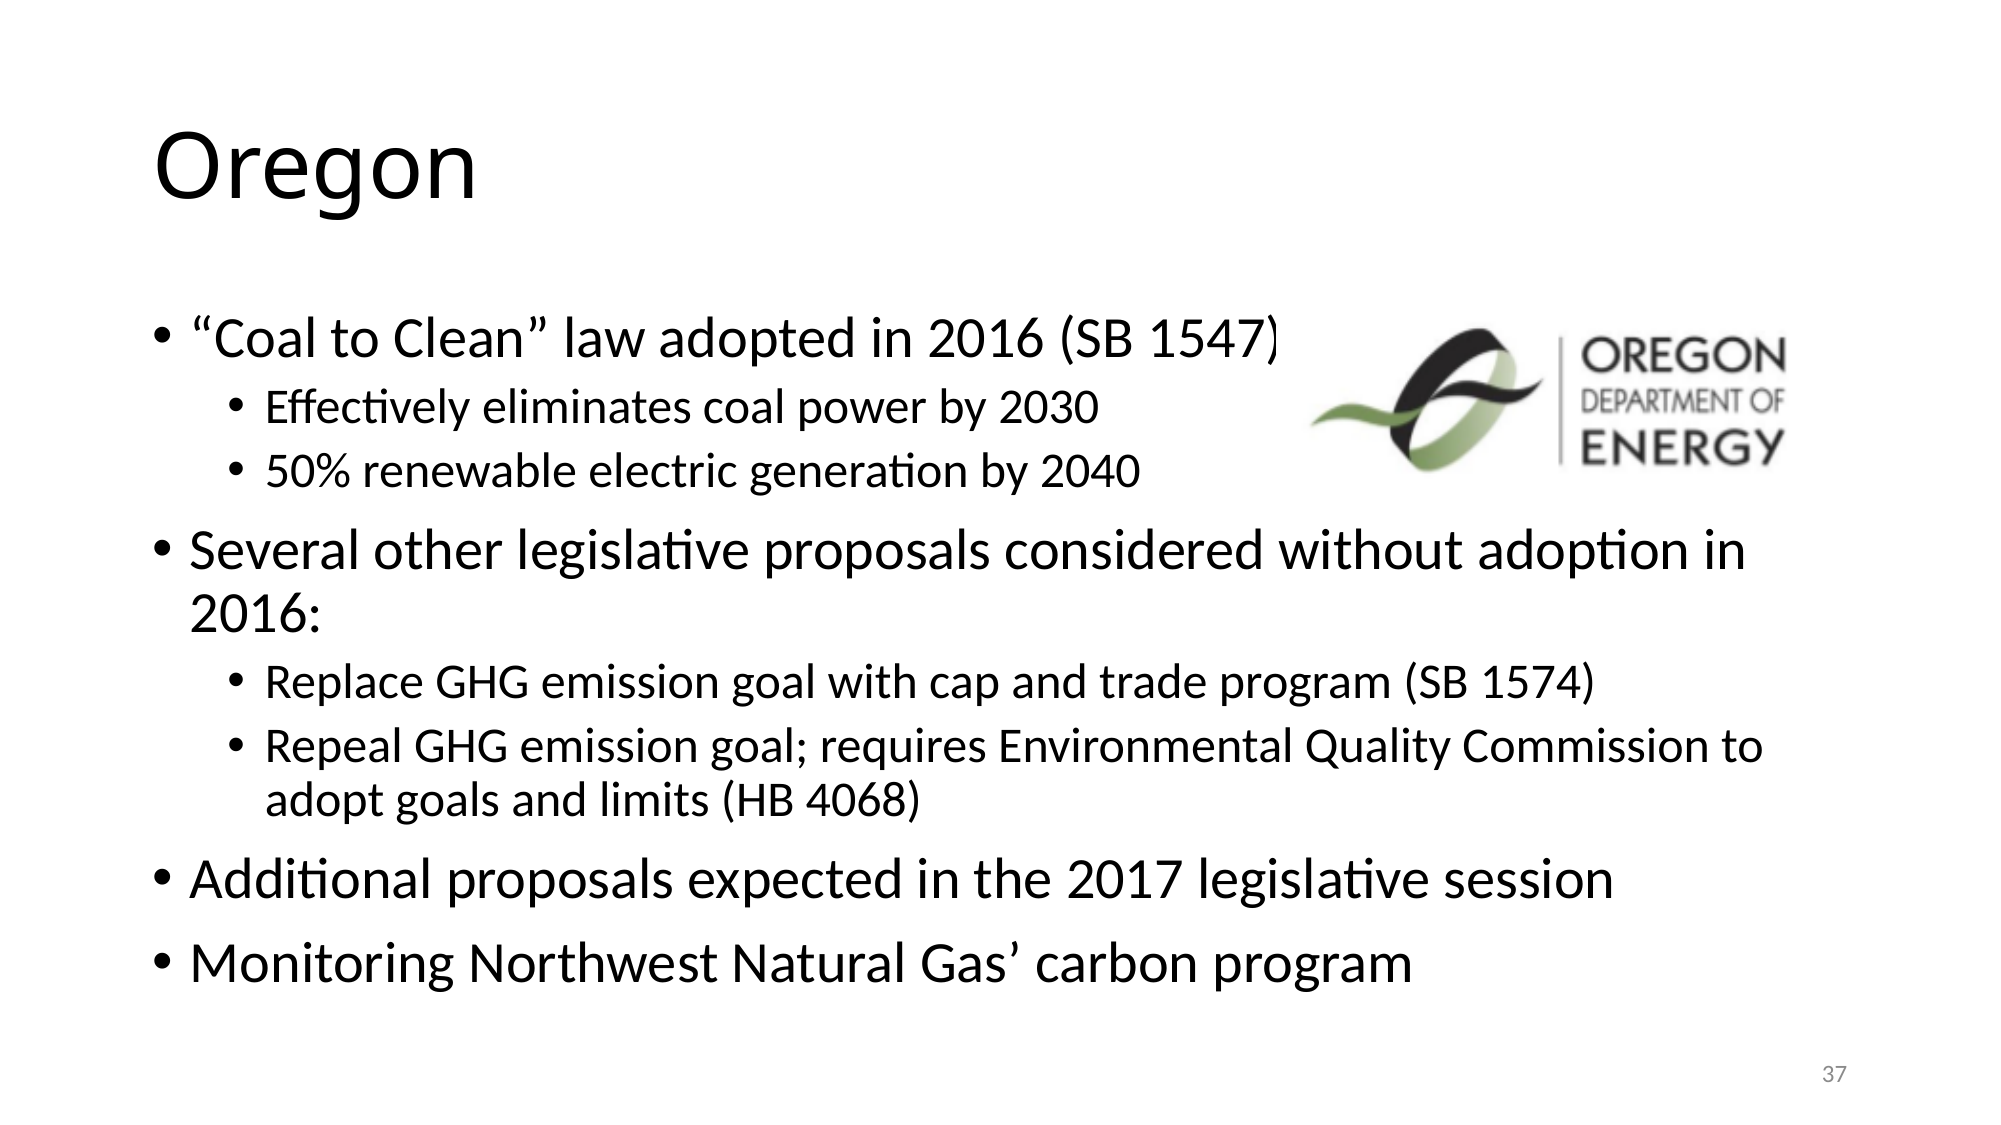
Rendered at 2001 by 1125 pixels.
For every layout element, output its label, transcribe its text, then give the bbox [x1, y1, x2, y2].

title Oregon [137, 59, 1863, 278]
list “Coal to Clean” law adopted in 2016 (SB 1547) Effectively eliminates coal power by 2030 50% renewable electric generation by 2040 Several other legislative proposals considered without adoption in 2016: Replace GHG emission goal with cap and trade program (SB 1574) Repeal GHG emission goal; requires Environmental Quality Commission to adopt goals and limits (HB 4068) Additional proposals expected in the 2017 legislative session Monitoring Northwest Natural Gas’ carbon program [137, 299, 1863, 1014]
picture [1276, 299, 1819, 489]
slide_number 37 [1412, 1042, 1863, 1103]
